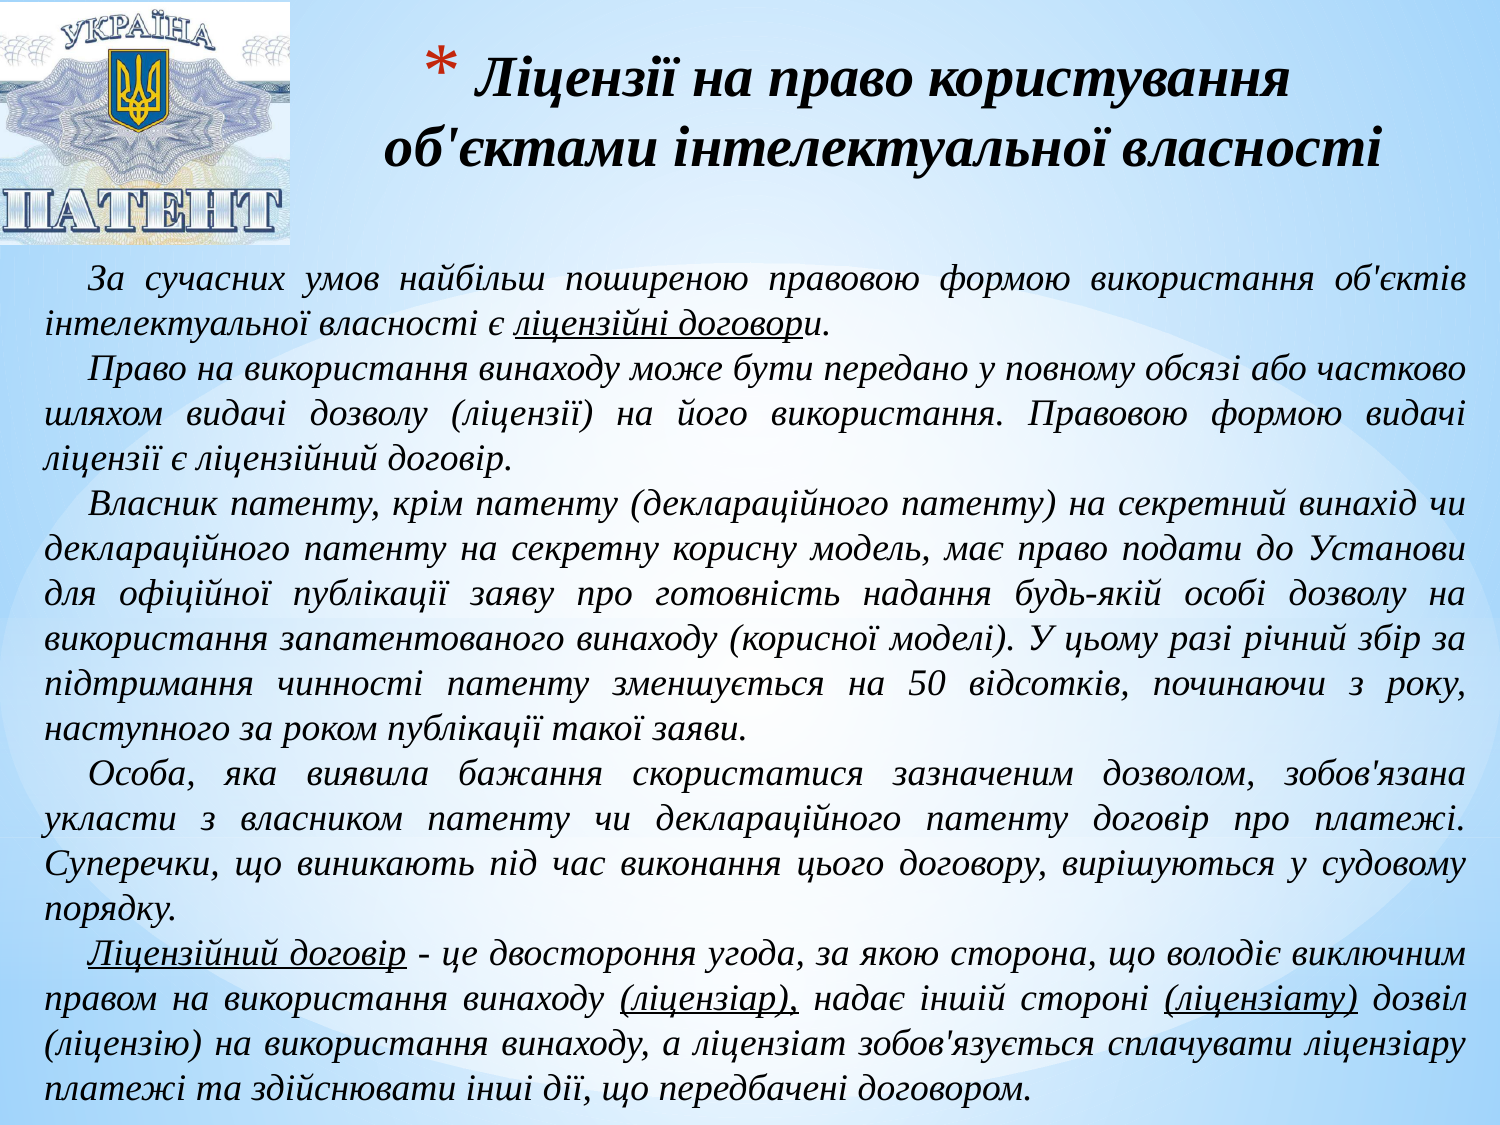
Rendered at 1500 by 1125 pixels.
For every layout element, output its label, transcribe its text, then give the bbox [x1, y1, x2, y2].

text_box За сучасних умов найбільш поширеною правовою формою використання об'єктів інтелектуальної власності є ліцензійні договори. Право на використання винаходу може бути передано у повному обсязі або частково шляхом видачі дозволу (ліцензії) на його використання. Правовою формою видачі ліцензії є ліцензійний договір. Власник патенту, крім патенту (деклараційного патенту) на секретний винахід чи деклараційного патенту на секретну корисну модель, має право подати до Установи для офіційної публікації заяву про готовність надання будь-якій особі дозволу на використання запатентованого винаходу (корисної моделі). У цьому разі річний збір за підтримання чинності патенту зменшується на 50 відсотків, починаючи з року, наступного за роком публікації такої заяви. Особа, яка виявила бажання скористатися зазначеним дозволом, зобов'язана укласти з власником патенту чи деклараційного патенту договір про платежі. Суперечки, що виникають під час виконання цього договору, вирішуються у судовому порядку. Ліцензійний договір - це двостороння угода, за якою сторона, що володіє виключним правом на використання винаходу (ліцензіар), надає іншій стороні (ліцензіату) дозвіл (ліцензію) на використання винаходу, а ліцензіат зобов'язується сплачувати ліцензіару платежі та здійснювати інші дії, що передбачені договором. [29, 245, 1483, 1115]
title Ліцензії на право користування об'єктами інтелектуальної власності [295, 30, 1427, 209]
picture [0, 2, 290, 245]
